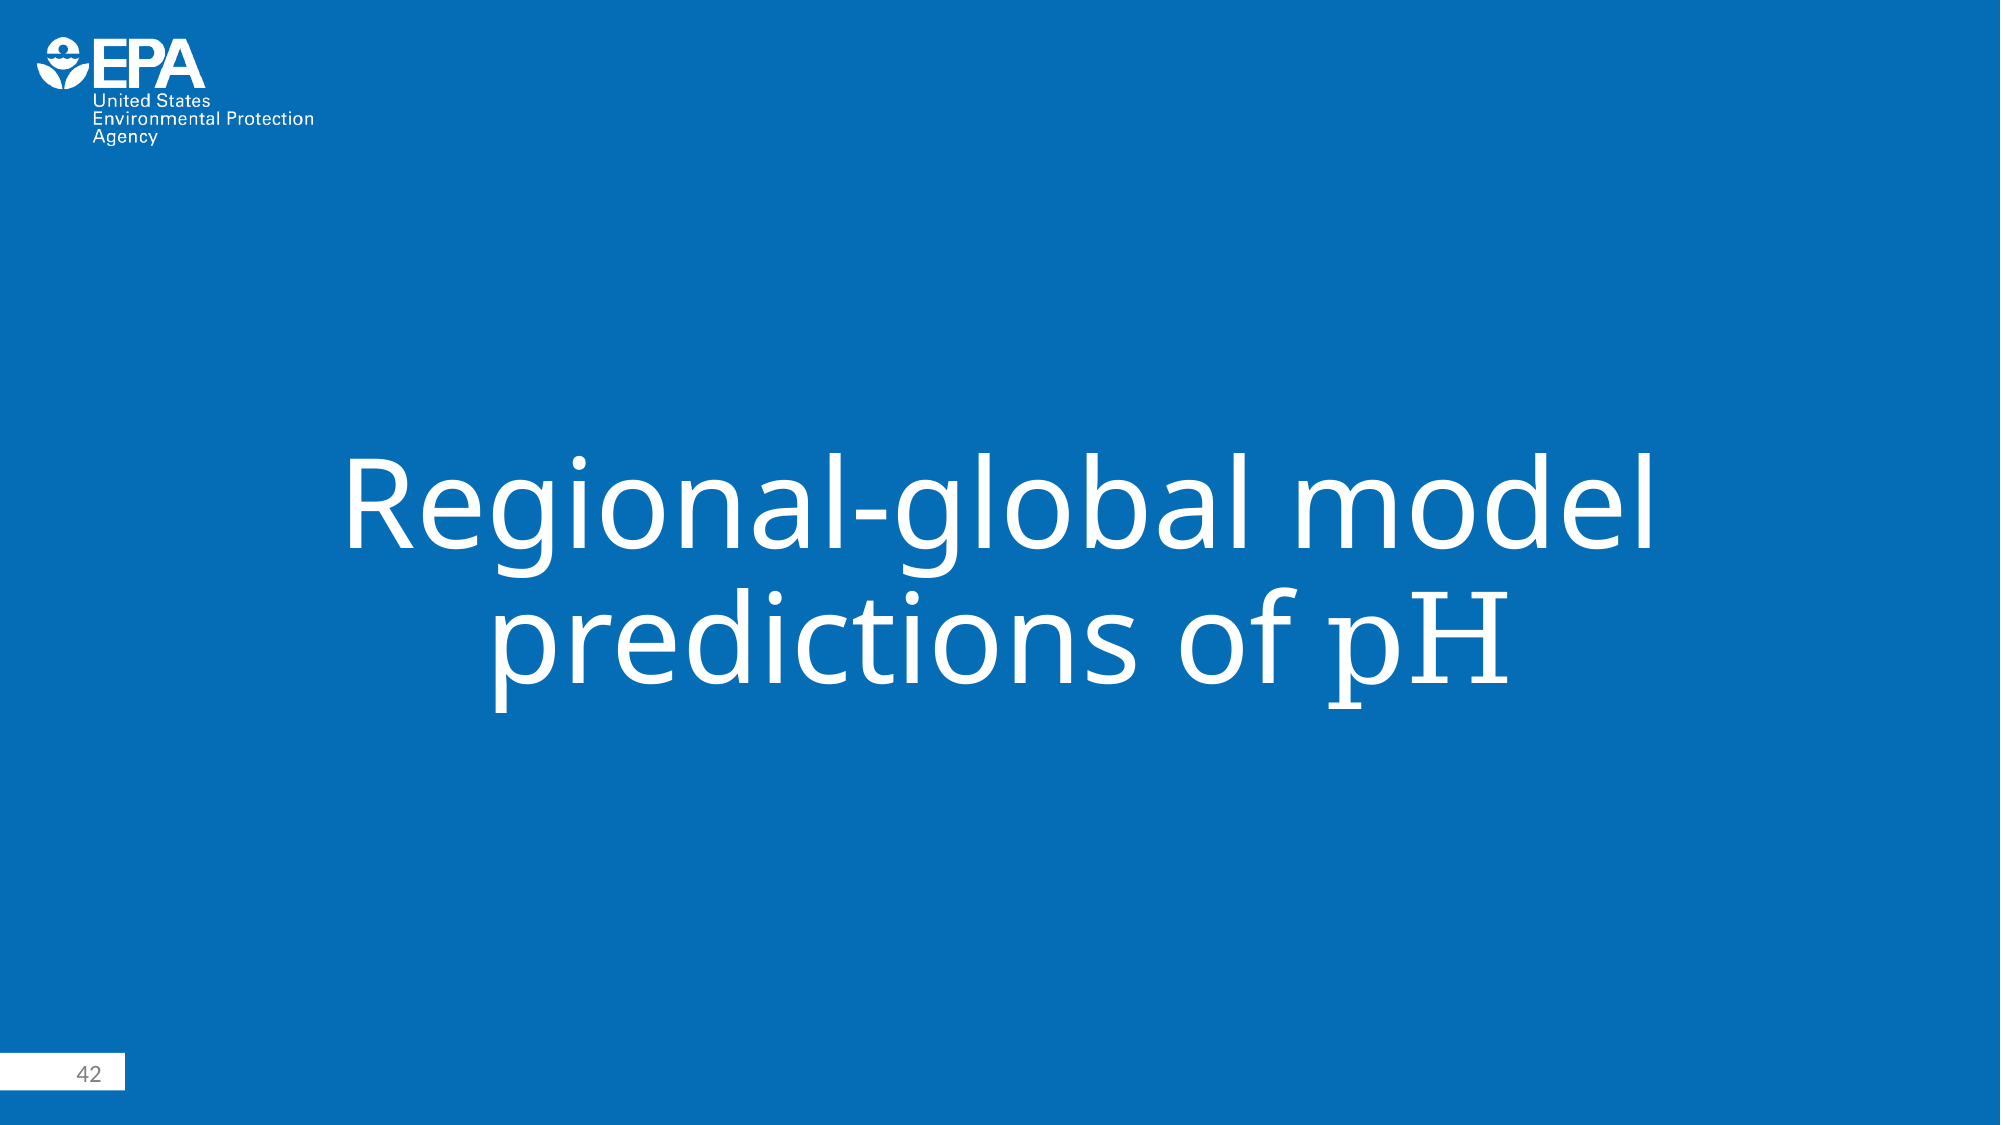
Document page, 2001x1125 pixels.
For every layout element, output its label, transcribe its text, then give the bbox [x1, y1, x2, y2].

title Regional-global model predictions of pH [249, 326, 1750, 718]
picture [37, 37, 313, 146]
slide_number 42 [0, 1044, 117, 1101]
